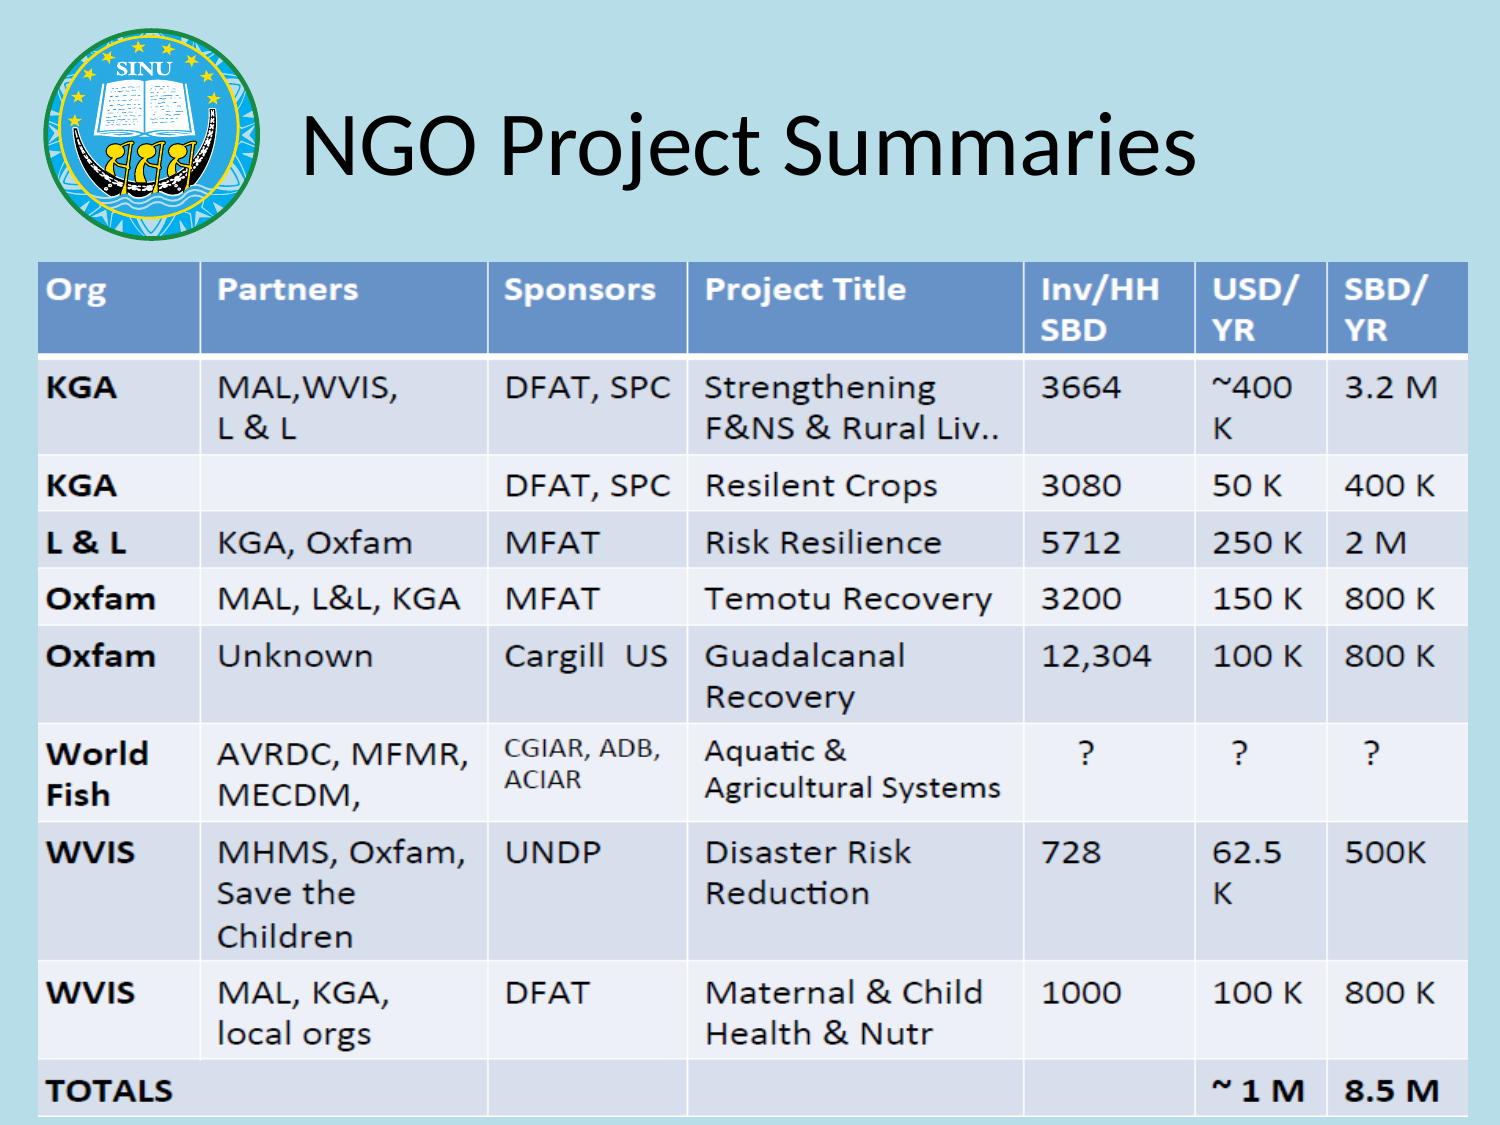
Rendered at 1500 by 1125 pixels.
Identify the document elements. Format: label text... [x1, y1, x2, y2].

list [38, 262, 1468, 1118]
picture [37, 28, 262, 248]
title NGO Project Summaries [266, 45, 1425, 233]
